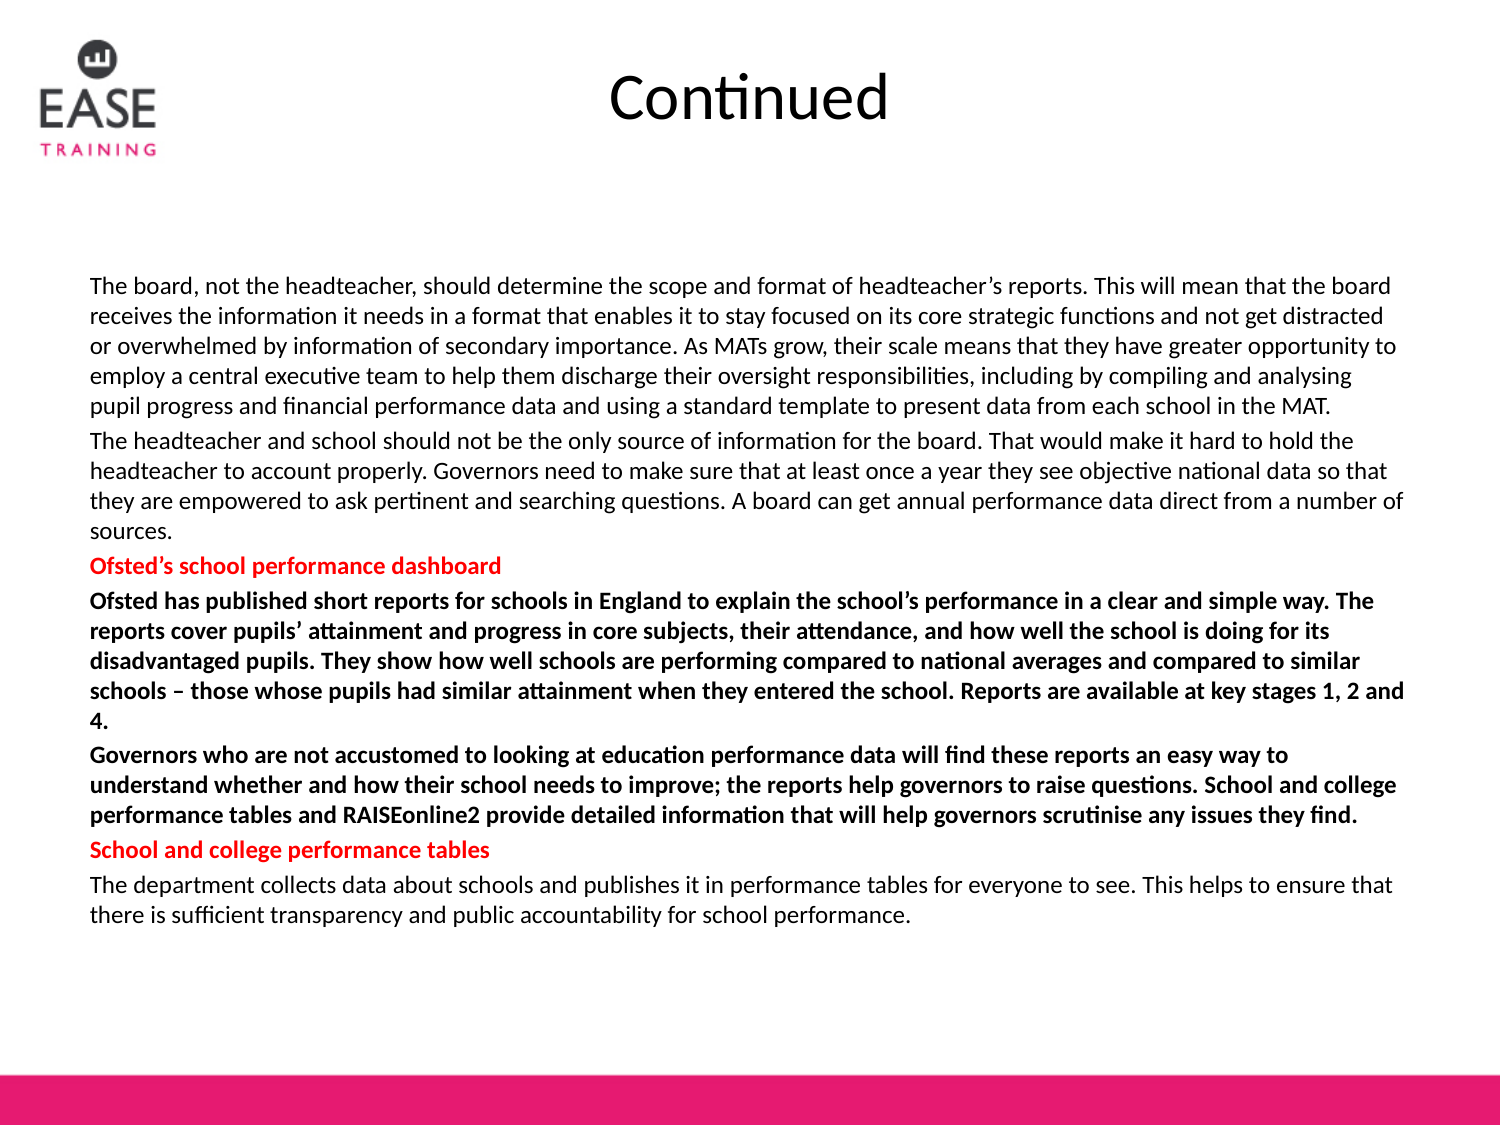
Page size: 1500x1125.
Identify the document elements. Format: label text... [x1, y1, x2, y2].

title Continued [75, 45, 1425, 233]
list The board, not the headteacher, should determine the scope and format of headteacher’s reports. This will mean that the board receives the information it needs in a format that enables it to stay focused on its core strategic functions and not get distracted or overwhelmed by information of secondary importance. As MATs grow, their scale means that they have greater opportunity to employ a central executive team to help them discharge their oversight responsibilities, including by compiling and analysing pupil progress and financial performance data and using a standard template to present data from each school in the MAT. The headteacher and school should not be the only source of information for the board. That would make it hard to hold the headteacher to account properly. Governors need to make sure that at least once a year they see objective national data so that they are empowered to ask pertinent and searching questions. A board can get annual performance data direct from a number of sources. Ofsted’s school performance dashboard Ofsted has published short reports for schools in England to explain the school’s performance in a clear and simple way. The reports cover pupils’ attainment and progress in core subjects, their attendance, and how well the school is doing for its disadvantaged pupils. They show how well schools are performing compared to national averages and compared to similar schools – those whose pupils had similar attainment when they entered the school. Reports are available at key stages 1, 2 and 4. Governors who are not accustomed to looking at education performance data will find these reports an easy way to understand whether and how their school needs to improve; the reports help governors to raise questions. School and college performance tables and RAISEonline2 provide detailed information that will help governors scrutinise any issues they find. School and college performance tables The department collects data about schools and publishes it in performance tables for everyone to see. This helps to ensure that there is sufficient transparency and public accountability for school performance. [75, 262, 1425, 1005]
picture [0, 0, 1500, 1125]
